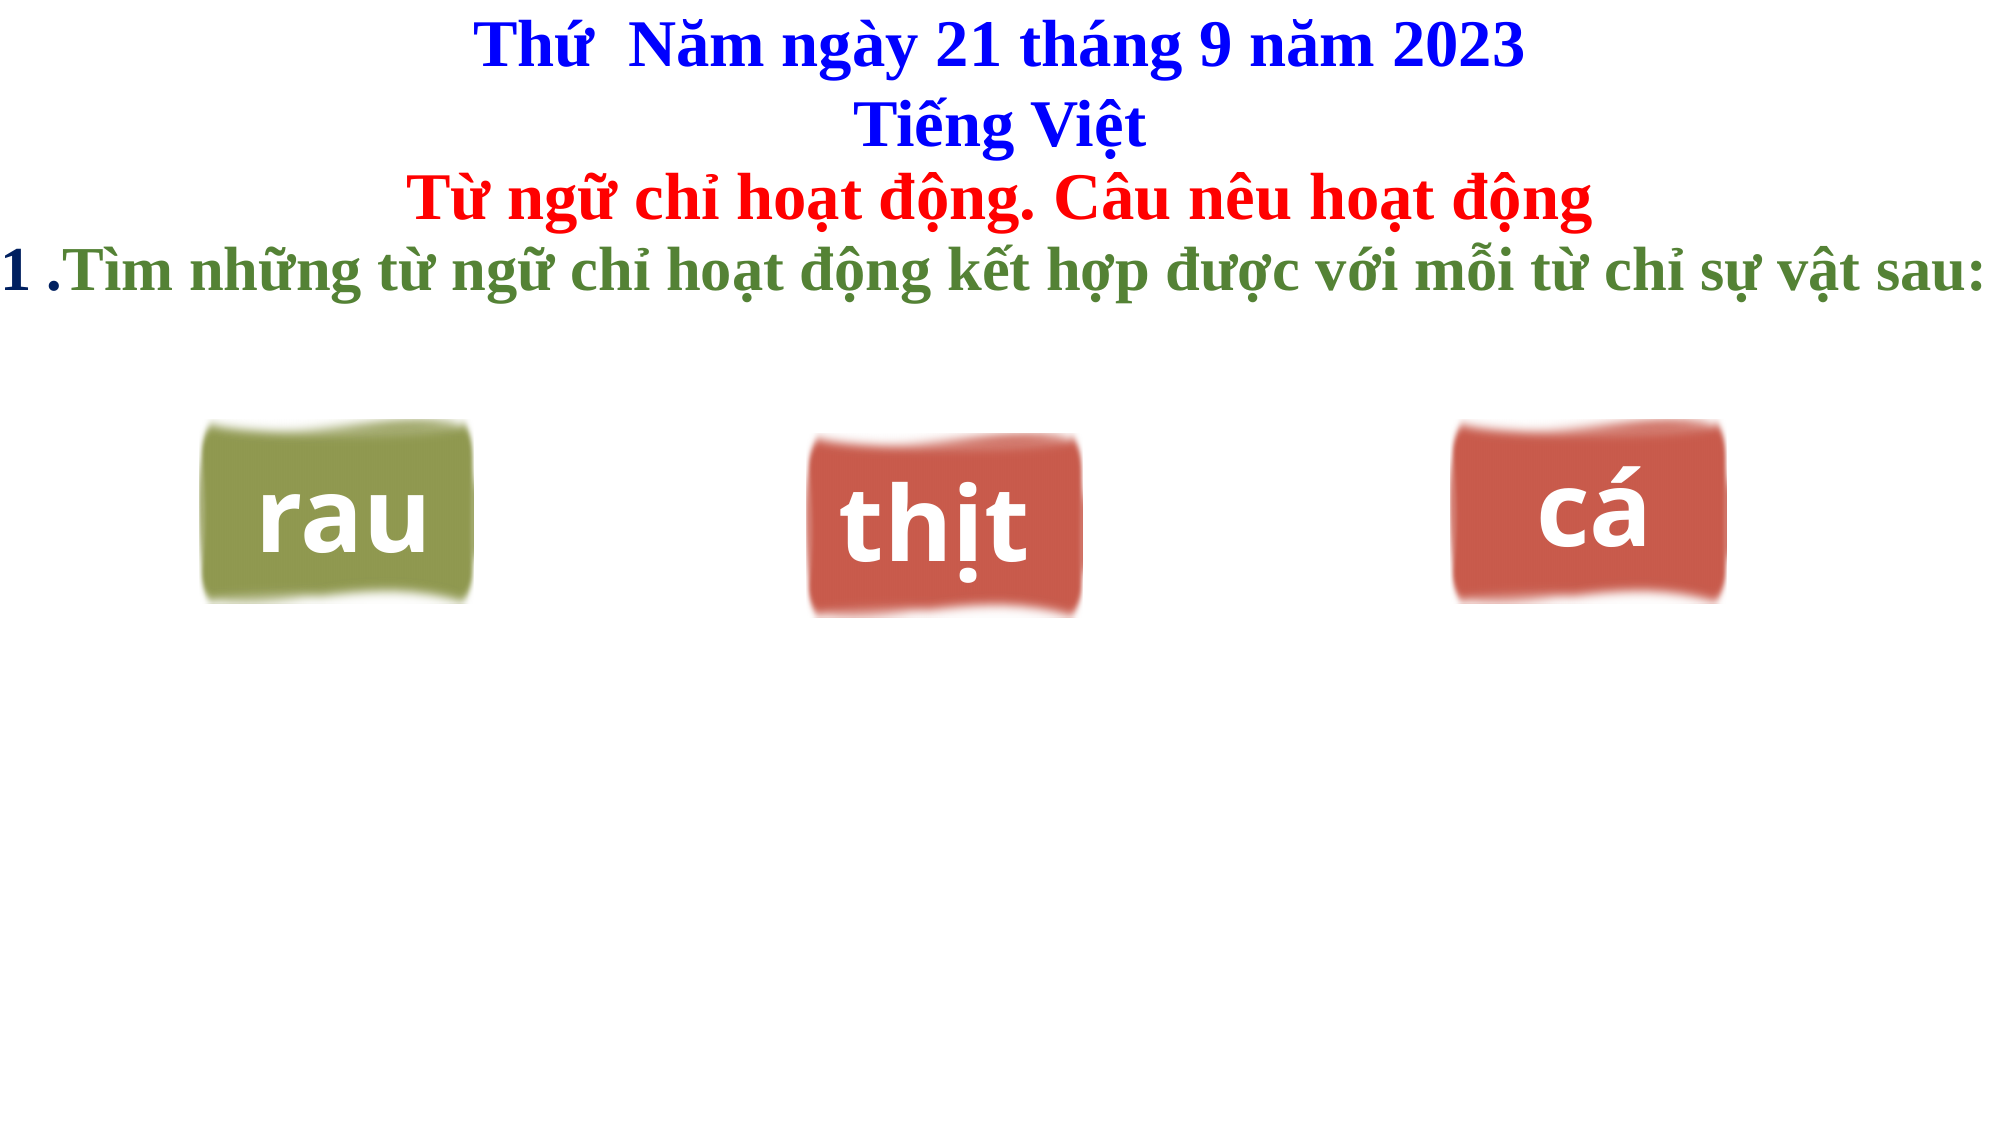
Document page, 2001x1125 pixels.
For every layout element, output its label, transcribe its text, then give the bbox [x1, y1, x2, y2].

text_box Thứ Năm ngày 21 tháng 9 năm 2023 [0, 0, 2000, 79]
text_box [806, 433, 1083, 618]
text_box 1 .Tìm những từ ngữ chỉ hoạt động kết hợp được với mỗi từ chỉ sự vật sau: [0, 228, 2000, 304]
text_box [199, 419, 476, 604]
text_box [1450, 419, 1727, 604]
text_box Tiếng Việt [0, 79, 2000, 160]
text_box Từ ngữ chỉ hoạt động. Câu nêu hoạt động [0, 160, 2000, 228]
